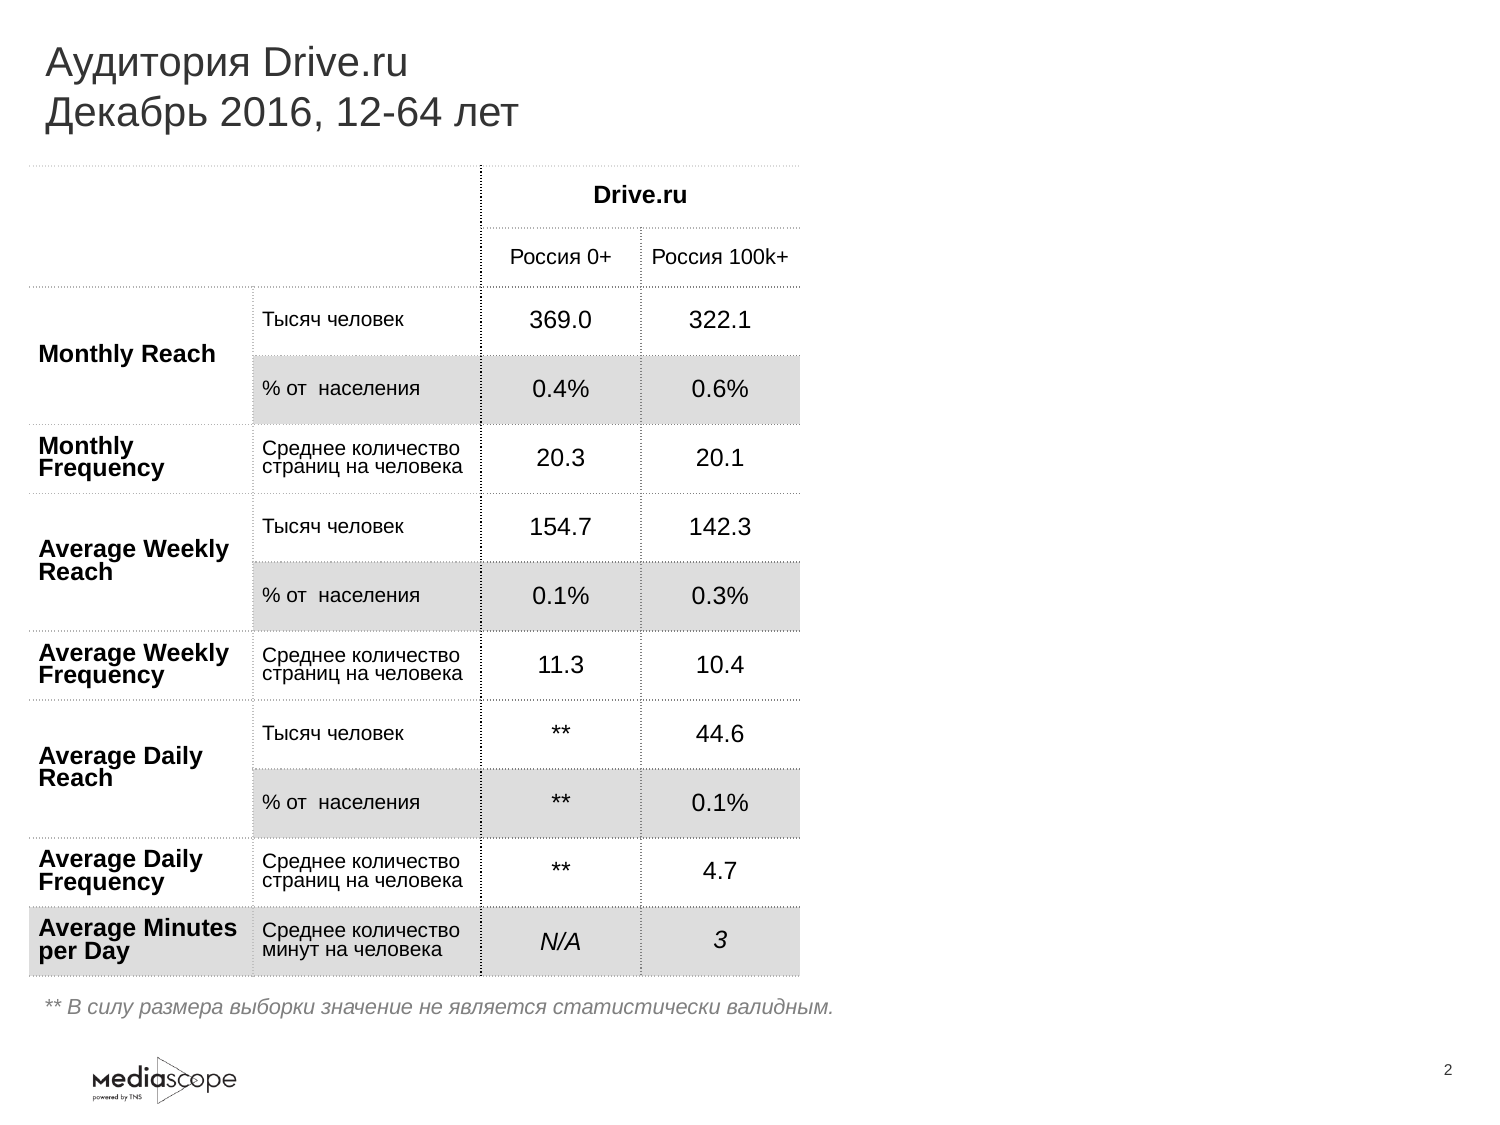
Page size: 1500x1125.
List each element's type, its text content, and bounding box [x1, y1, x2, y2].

table_cell % от населения [253, 356, 481, 424]
table_cell N/A [481, 907, 641, 976]
table_cell 369.0 [481, 287, 641, 356]
table_cell Monthly Reach [29, 287, 253, 424]
table_cell % от населения [253, 769, 481, 838]
slide_number 2 [1369, 1037, 1453, 1079]
table_cell ** [481, 700, 641, 769]
table_cell Среднее количество страниц на человека [253, 838, 481, 907]
table_cell Россия 100k+ [641, 228, 800, 287]
table_cell Тысяч человек [253, 700, 481, 769]
table_cell Average Daily Reach [29, 700, 253, 838]
table_cell 11.3 [481, 631, 641, 700]
table_cell Тысяч человек [253, 287, 481, 356]
table_cell 10.4 [641, 631, 800, 700]
table_cell 0.4% [481, 356, 641, 424]
table_cell Среднее количество минут на человека [253, 907, 481, 976]
table_cell 154.7 [481, 493, 641, 562]
table_cell Среднее количество страниц на человека [253, 631, 481, 700]
table_cell Россия 0+ [481, 228, 641, 287]
picture [65, 1057, 274, 1121]
text_box ** В силу размера выборки значение не является статистически валидным. [29, 985, 1436, 1057]
table_cell Average Weekly Reach [29, 493, 253, 631]
table_cell 0.1% [641, 769, 800, 838]
table_cell Тысяч человек [253, 493, 481, 562]
table_cell 3 [641, 907, 800, 976]
table_cell 4.7 [641, 838, 800, 907]
table_header Drive.ru [481, 166, 800, 228]
table_cell ** [481, 769, 641, 838]
table_cell 20.1 [641, 424, 800, 493]
table_cell ** [481, 838, 641, 907]
table_cell 0.1% [481, 562, 641, 631]
table_cell Average Weekly Frequency [29, 631, 253, 700]
table_cell Monthly Frequency [29, 424, 253, 493]
table_cell Среднее количество страниц на человека [253, 424, 481, 493]
table_cell 44.6 [641, 700, 800, 769]
title Аудитория Drive.ru Декабрь 2016, 12-64 лет [0, 0, 1401, 178]
table_cell 0.3% [641, 562, 800, 631]
table_cell Average Daily Frequency [29, 838, 253, 907]
table_cell 0.6% [641, 356, 800, 424]
table_cell 142.3 [641, 493, 800, 562]
table_cell Average Minutes per Day [29, 907, 253, 976]
table_header [29, 166, 481, 287]
table_cell 322.1 [641, 287, 800, 356]
table_cell 20.3 [481, 424, 641, 493]
table_cell % от населения [253, 562, 481, 631]
